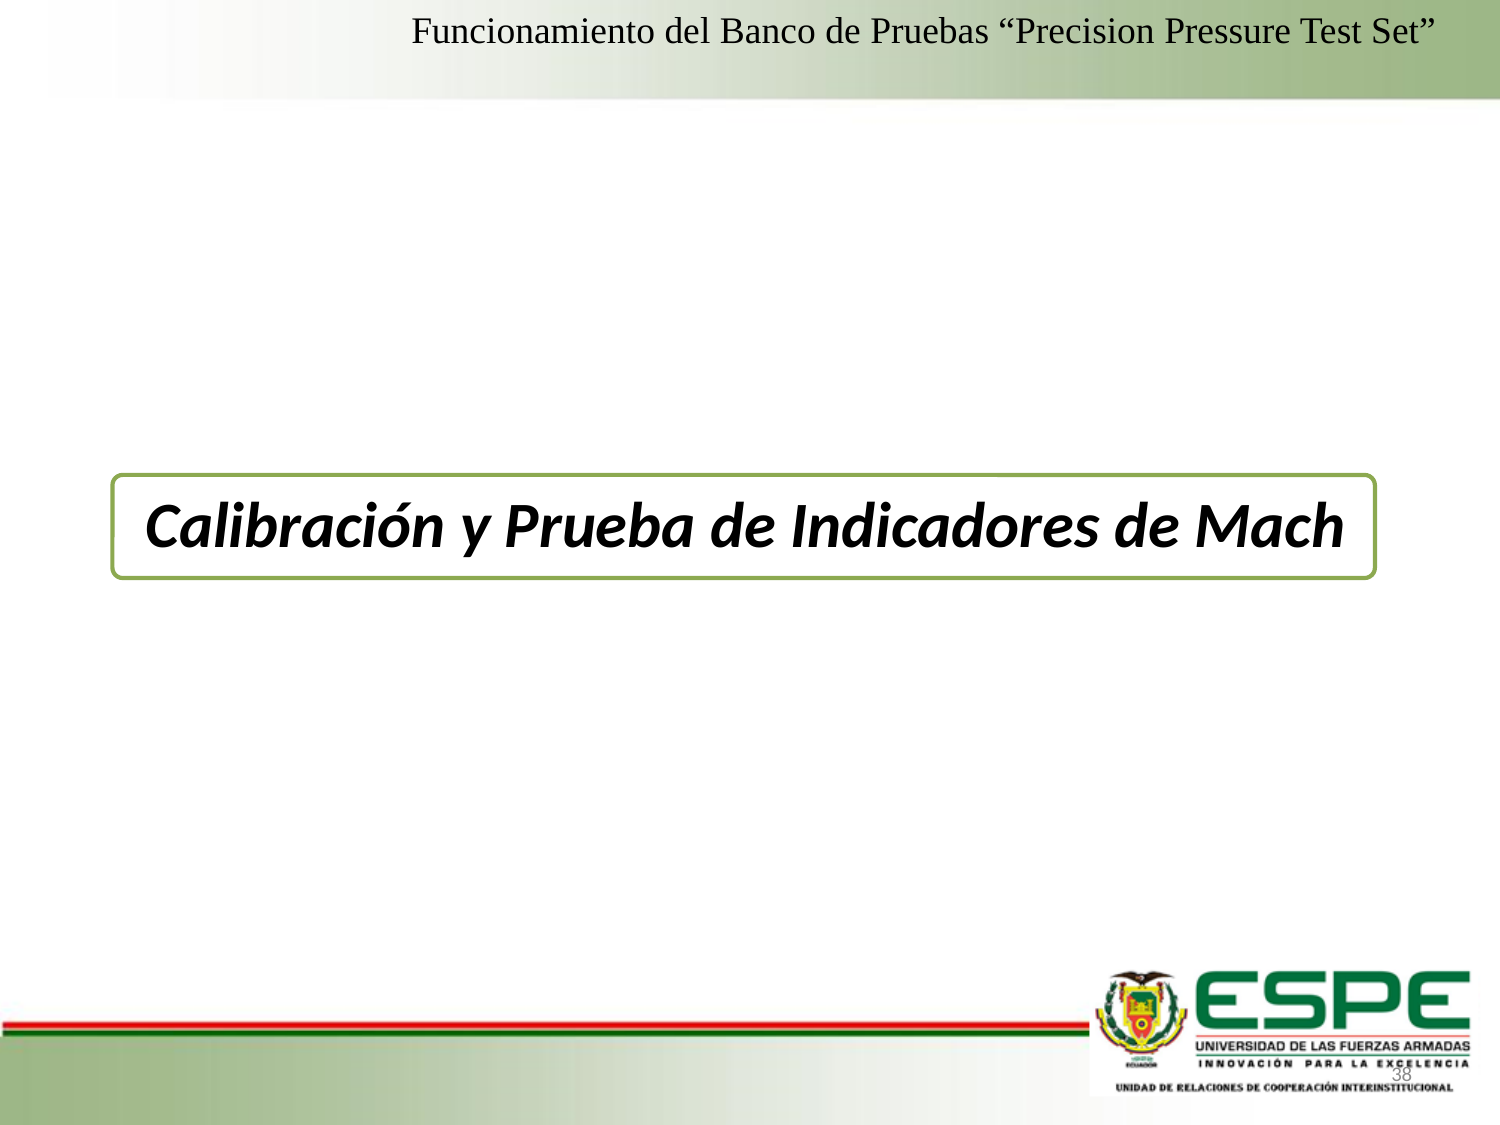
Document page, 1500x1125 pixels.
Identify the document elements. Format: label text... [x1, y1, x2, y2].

text_box Funcionamiento del Banco de Pruebas “Precision Pressure Test Set” [112, 0, 1450, 58]
picture [0, 0, 1500, 1125]
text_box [112, 128, 1376, 930]
slide_number 38 [1074, 1042, 1425, 1103]
